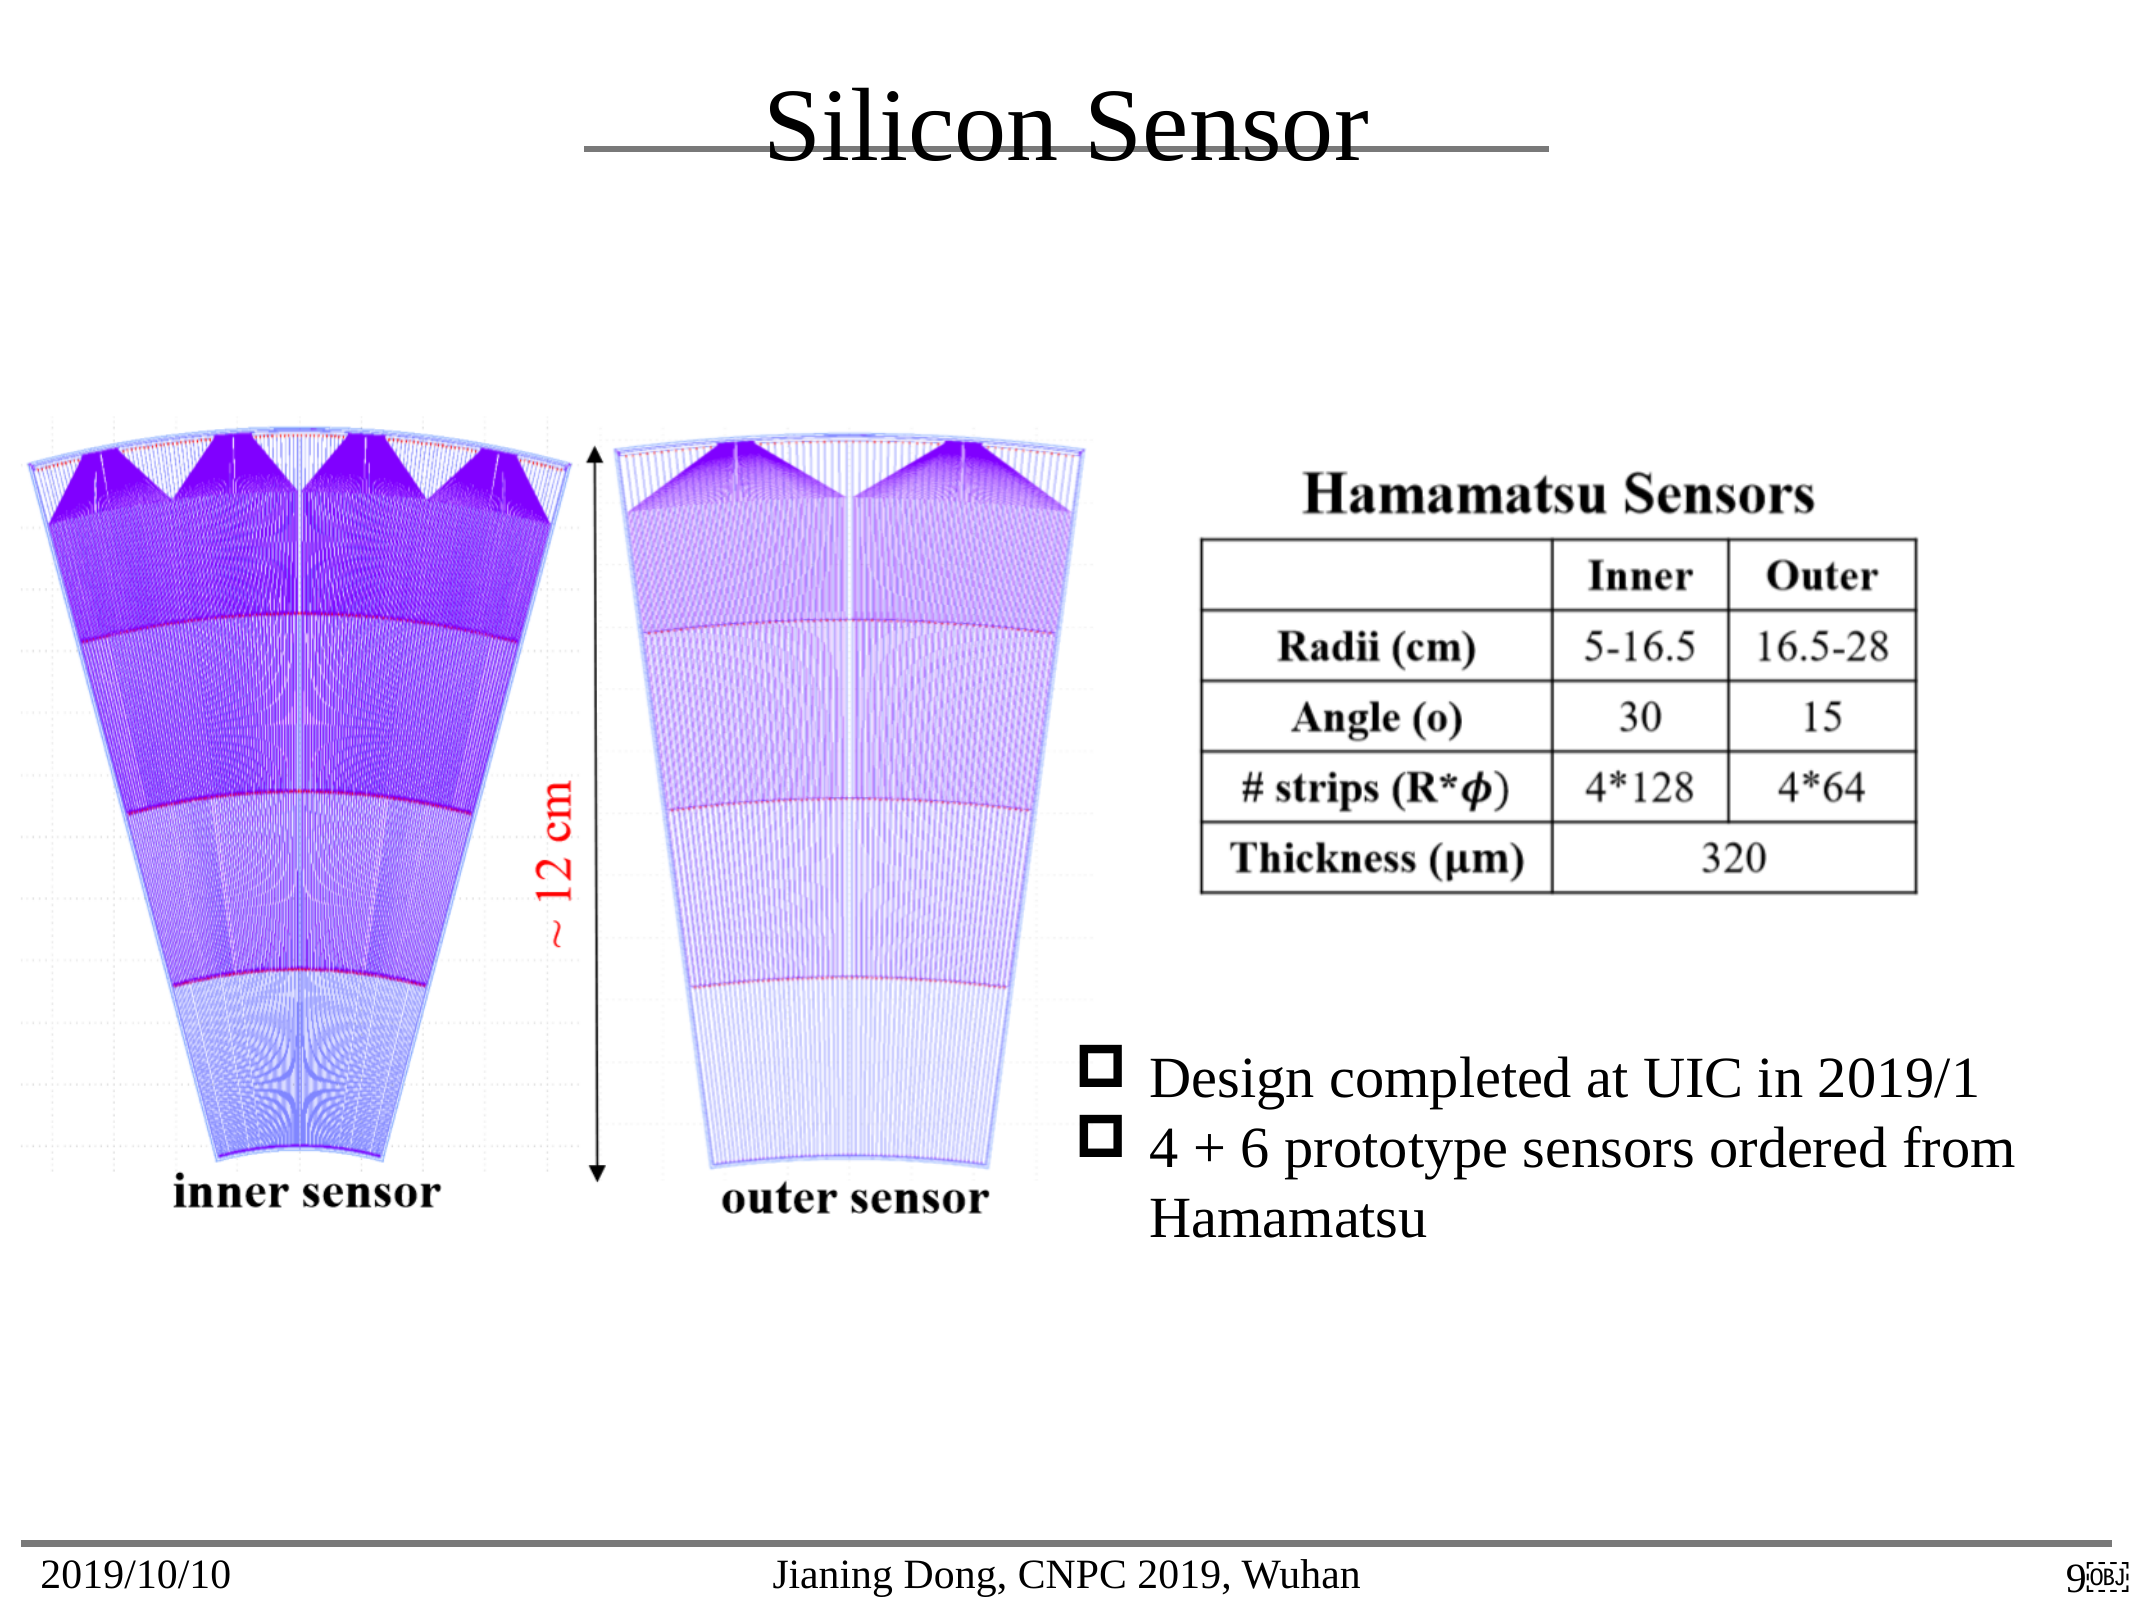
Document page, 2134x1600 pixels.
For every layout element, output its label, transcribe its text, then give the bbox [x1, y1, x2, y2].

text_box Jianing Dong, CNPC 2019, Wuhan [763, 1538, 1370, 1600]
picture [1165, 462, 1946, 911]
text_box Silicon Sensor [422, 12, 1711, 190]
picture [20, 404, 1107, 1255]
text_box Design completed at UIC in 2019/1 4 + 6 prototype sensors ordered from Hamamatsu [1066, 1030, 2110, 1328]
text_box 9￼ [1982, 1544, 2134, 1600]
text_box 2019/10/10 [16, 1538, 256, 1600]
